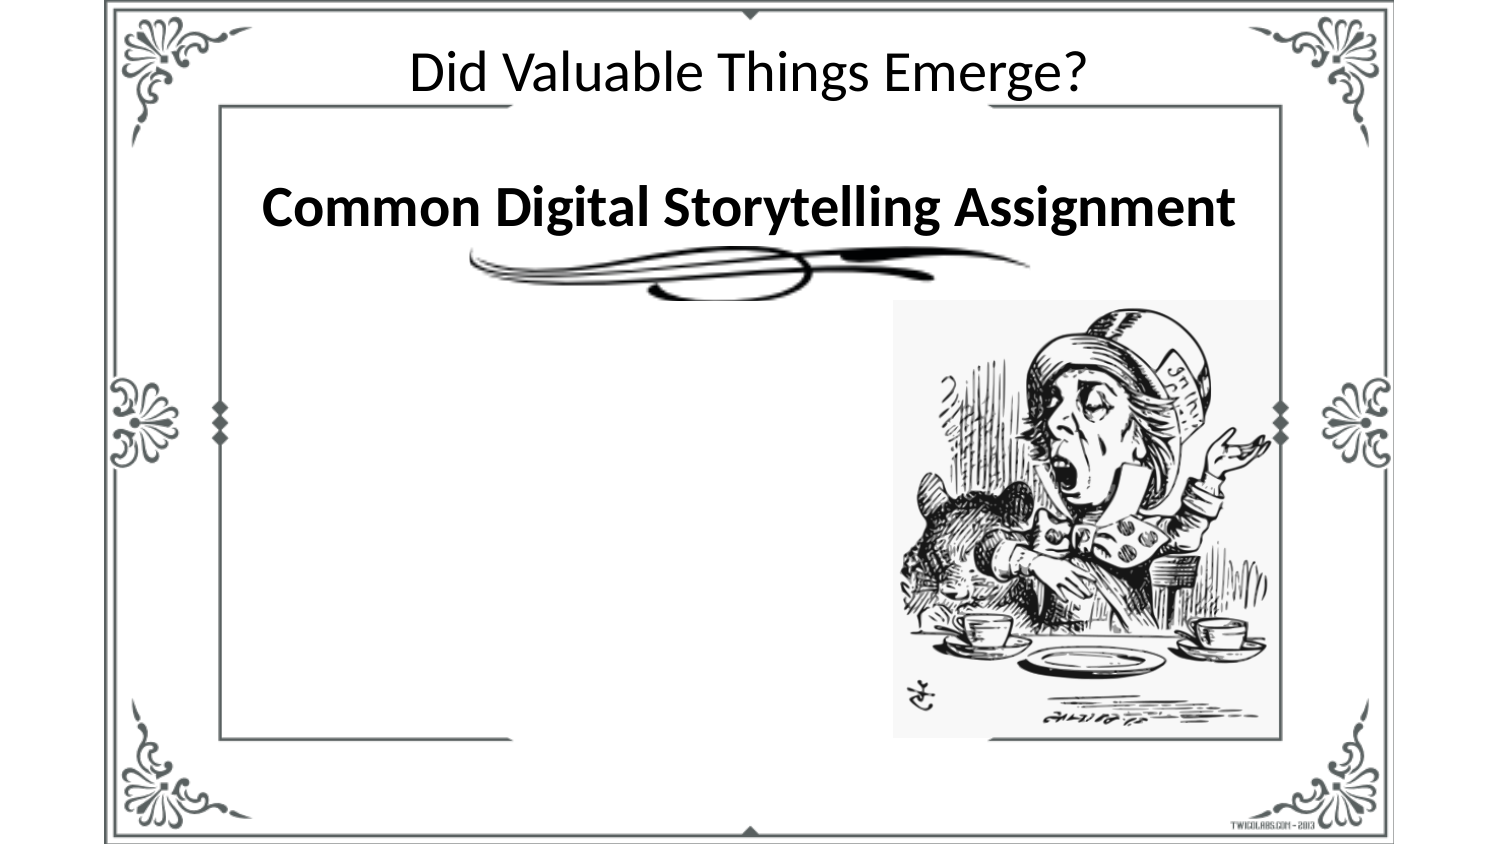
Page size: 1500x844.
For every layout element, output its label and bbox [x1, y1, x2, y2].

picture [103, 0, 1395, 844]
